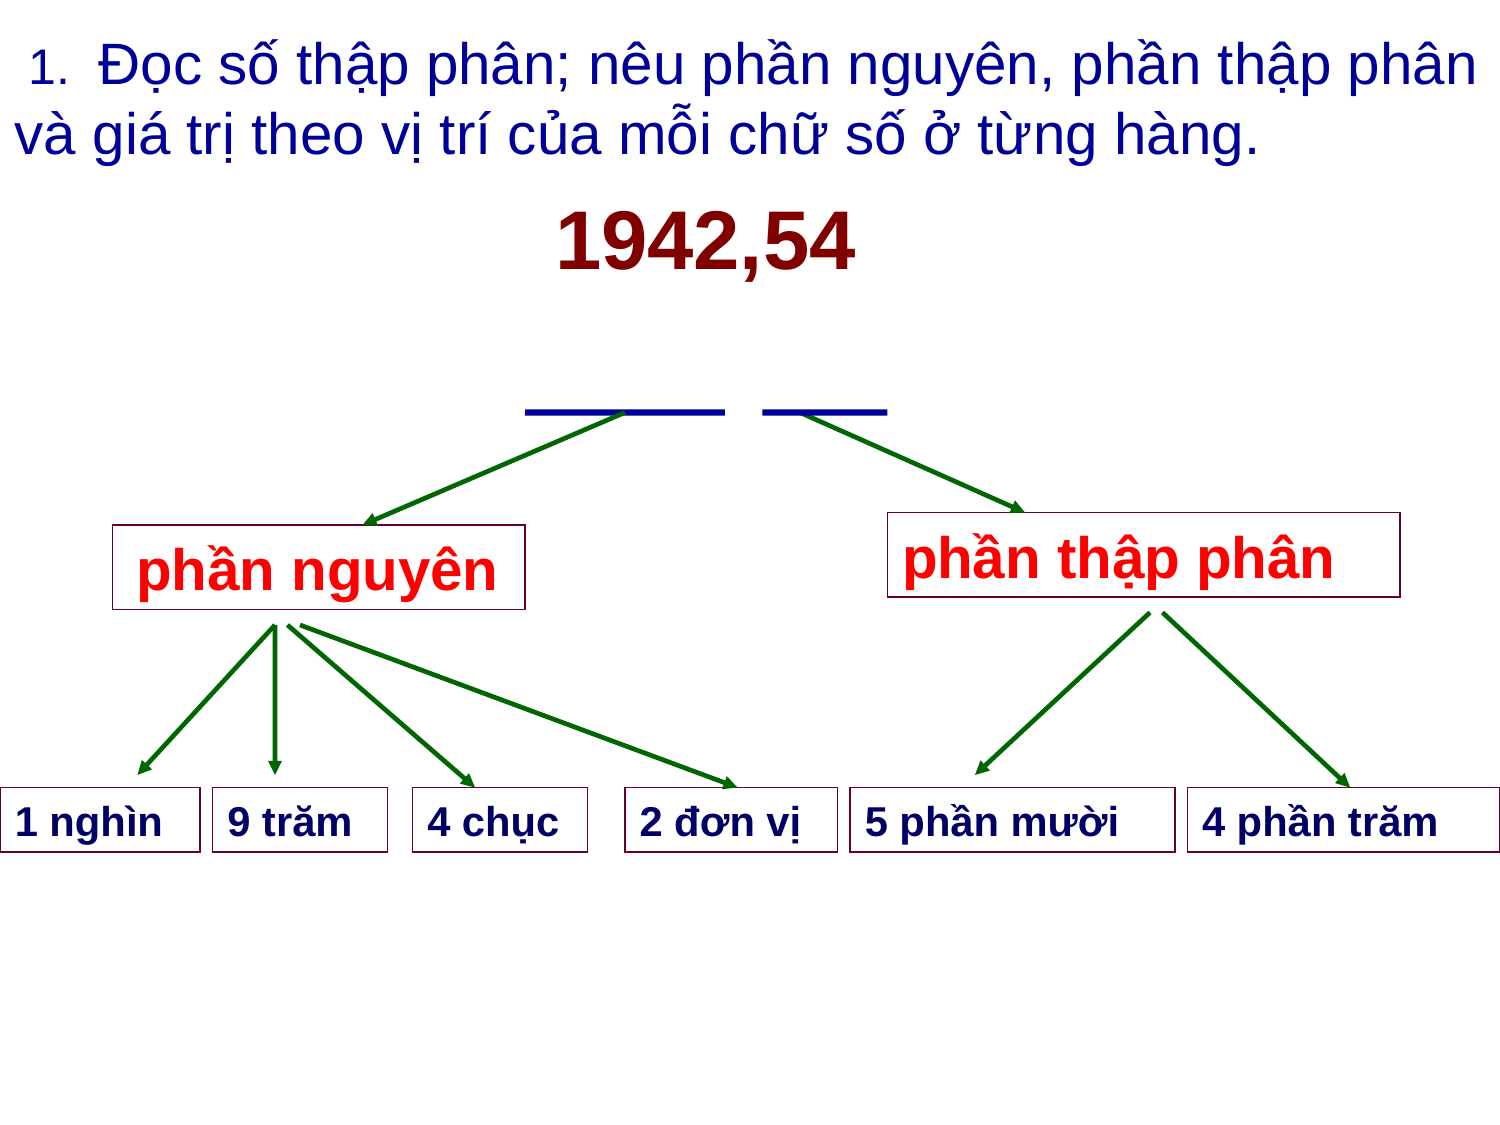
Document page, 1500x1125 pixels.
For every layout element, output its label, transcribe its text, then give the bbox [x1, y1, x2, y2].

text_box phần thập phân [887, 512, 1400, 598]
text_box 4 chục [412, 787, 588, 853]
text_box 1942,54 [512, 162, 875, 298]
text_box 4 phần trăm [1187, 787, 1500, 853]
text_box [362, 412, 626, 526]
text_box phần nguyên [112, 525, 525, 610]
text_box [137, 624, 276, 775]
text_box [268, 626, 282, 775]
text_box 1. Đọc số thập phân; nêu phần nguyên, phần thập phân và giá trị theo vị trí của mỗi chữ số ở từng hàng. [0, 0, 1500, 273]
text_box 5 phần mười [849, 787, 1175, 853]
text_box 1 nghìn [0, 787, 200, 853]
text_box [287, 624, 475, 787]
text_box [800, 413, 1025, 514]
text_box 9 trăm [212, 787, 388, 853]
text_box [975, 612, 1151, 775]
text_box [299, 624, 738, 789]
text_box 2 đơn vị [624, 787, 838, 853]
text_box [1162, 612, 1350, 787]
